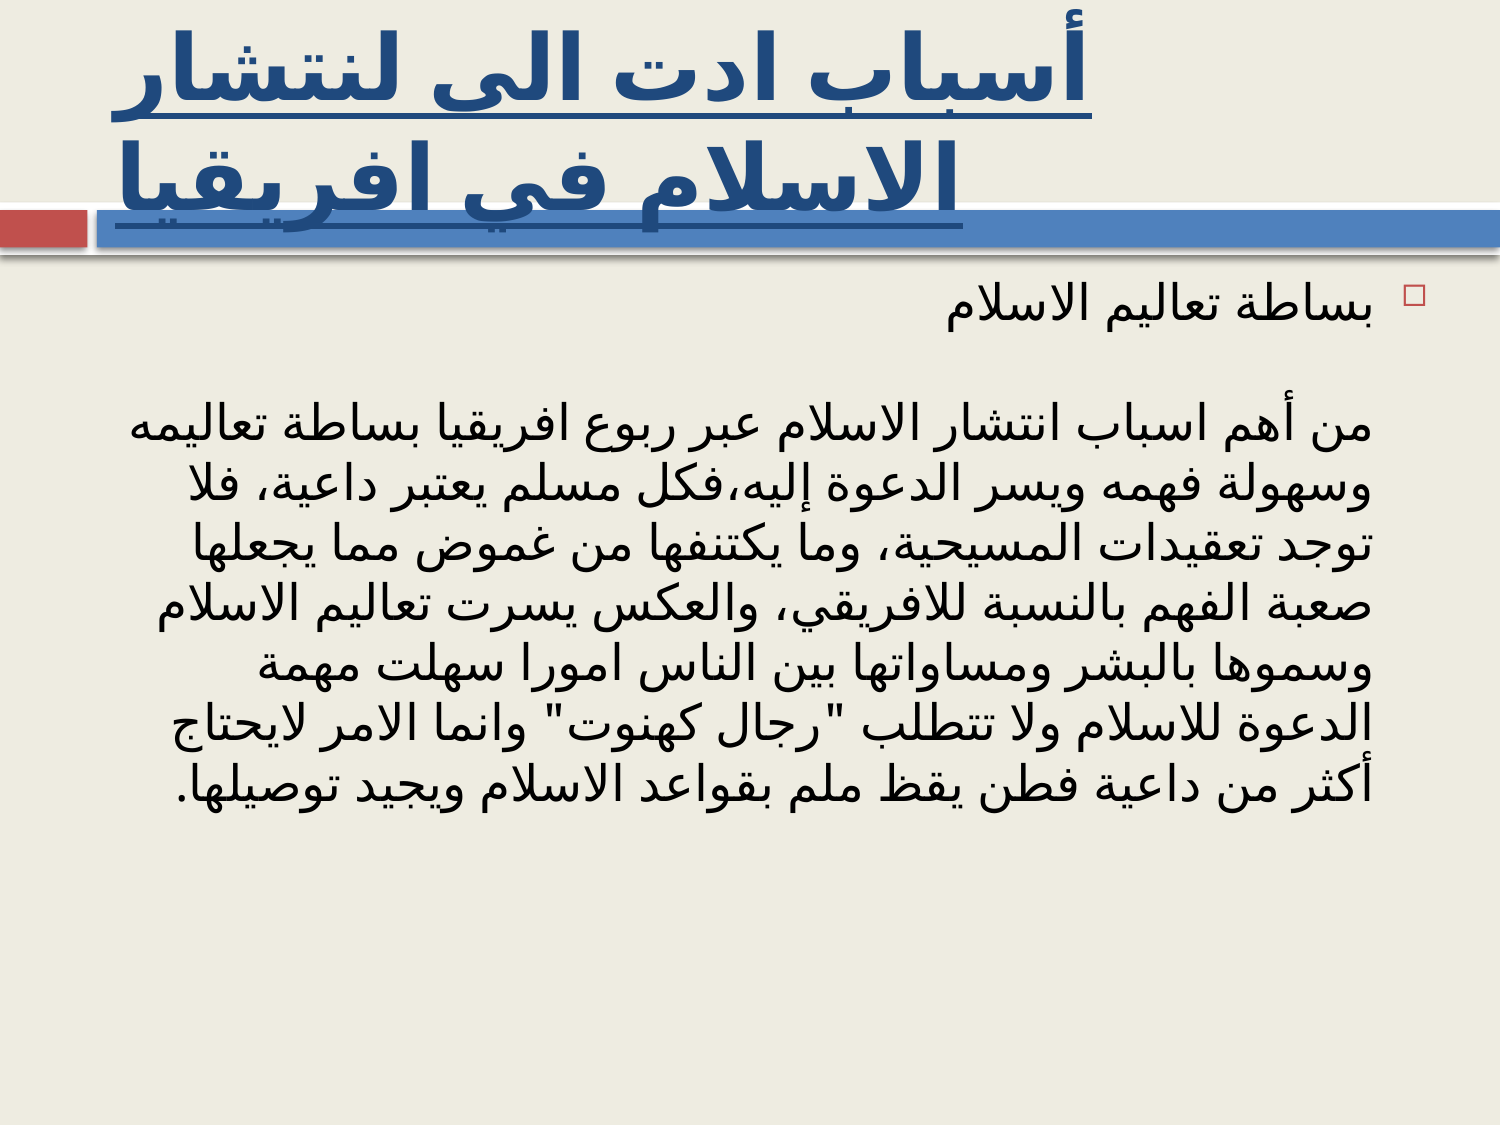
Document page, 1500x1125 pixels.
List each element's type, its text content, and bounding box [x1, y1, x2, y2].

list بساطة تعاليم الاسلام من أهم اسباب انتشار الاسلام عبر ربوع افريقيا بساطة تعاليمه وسهولة فهمه ويسر الدعوة إليه،فكل مسلم يعتبر داعية، فلا توجد تعقيدات المسيحية، وما يكتنفها من غموض مما يجعلها صعبة الفهم بالنسبة للافريقي، والعكس يسرت تعاليم الاسلام وسموها بالبشر ومساواتها بين الناس امورا سهلت مهمة الدعوة للاسلام ولا تتطلب "رجال كهنوت" وانما الامر لايحتاج أكثر من داعية فطن يقظ ملم بقواعد الاسلام ويجيد توصيلها. [100, 262, 1438, 1000]
title أسباب ادت الى لنتشار الاسلام في افريقيا [100, 37, 1438, 200]
